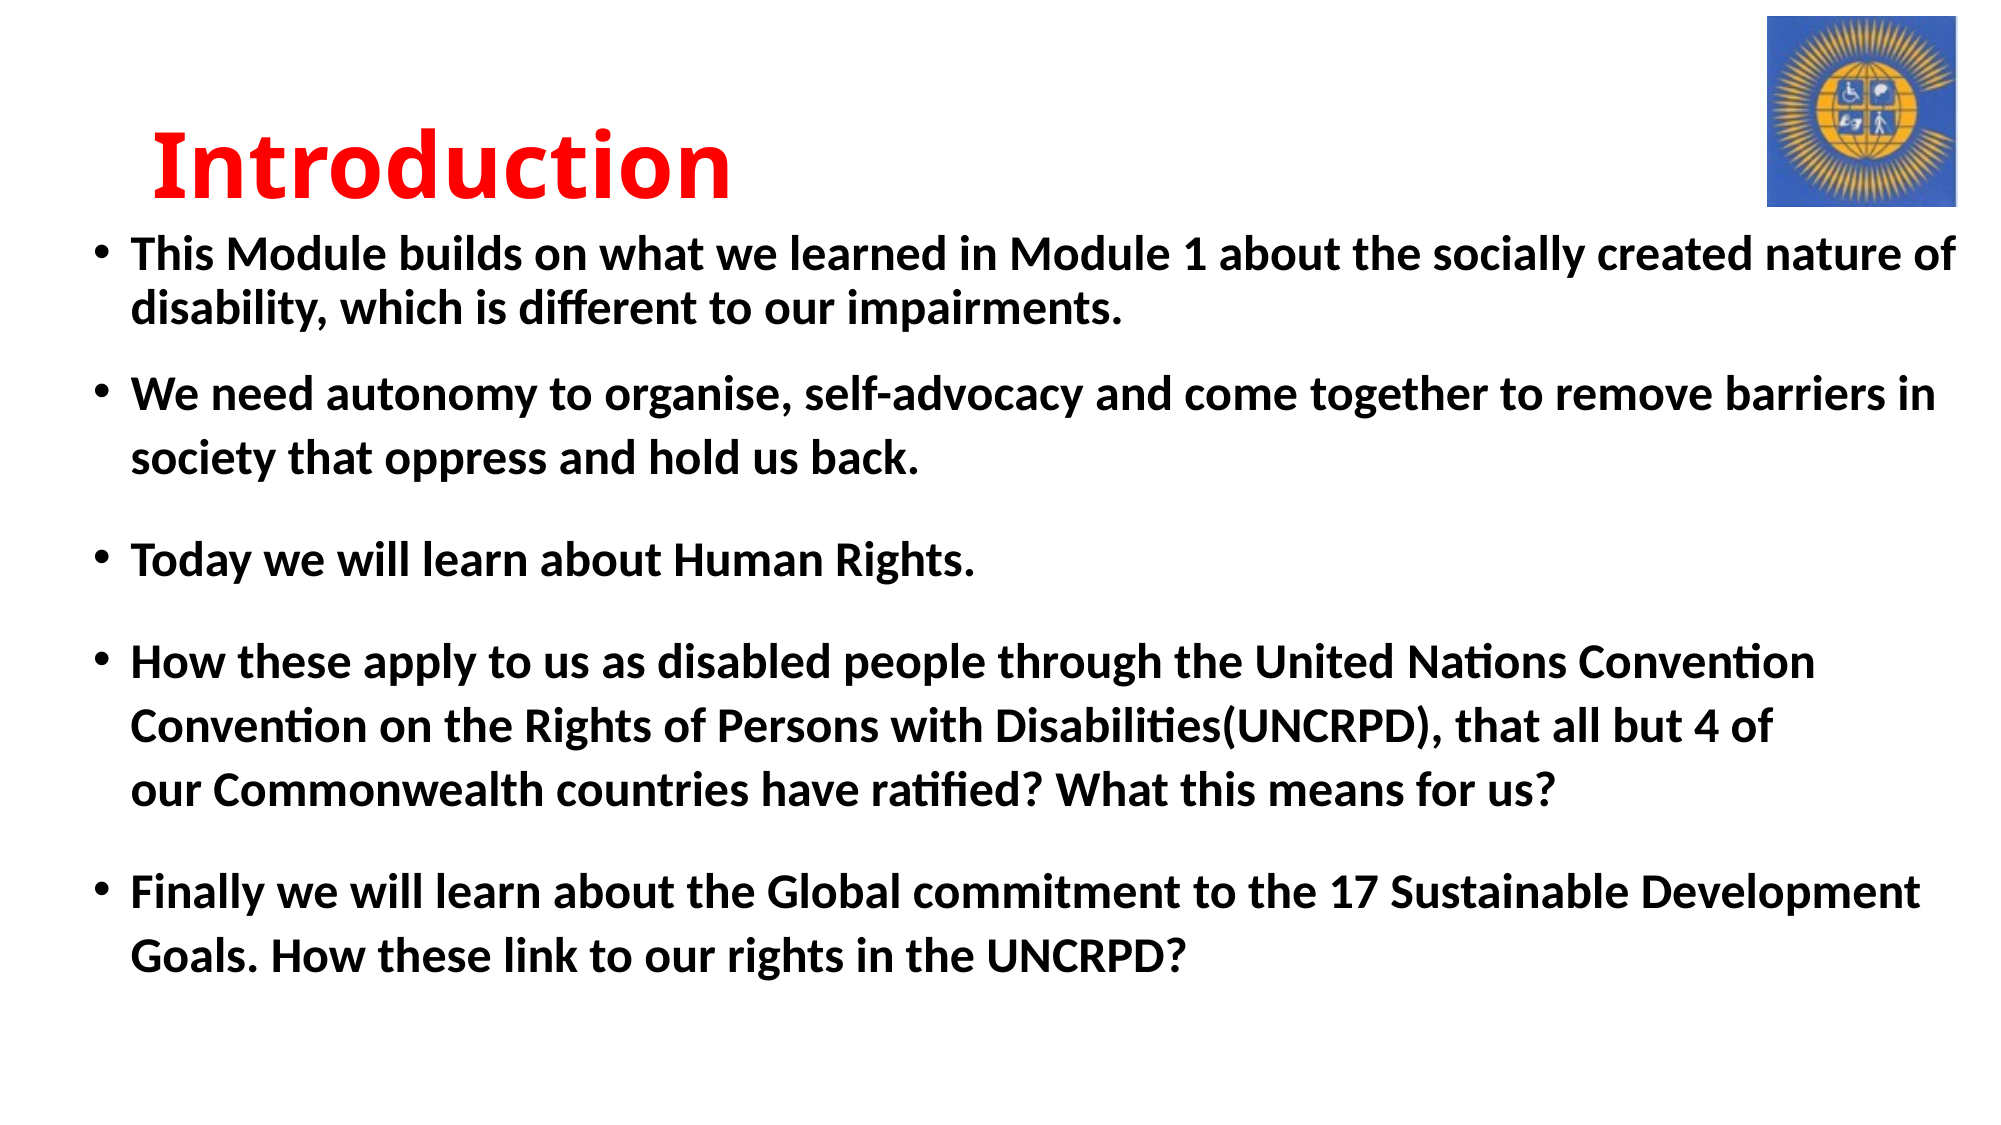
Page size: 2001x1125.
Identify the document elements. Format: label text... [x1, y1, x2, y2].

title Introduction [137, 59, 1863, 219]
list This Module builds on what we learned in Module 1 about the socially created nature of disability, which is different to our impairments. We need autonomy to organise, self-advocacy and come together to remove barriers in society that oppress and hold us back. Today we will learn about Human Rights. How these apply to us as disabled people through the United Nations Convention Convention on the Rights of Persons with Disabilities(UNCRPD), that all but 4 of our Commonwealth countries have ratified? What this means for us? Finally we will learn about the Global commitment to the 17 Sustainable Development Goals. How these link to our rights in the UNCRPD? [78, 219, 1980, 1014]
picture [1767, 16, 1958, 207]
